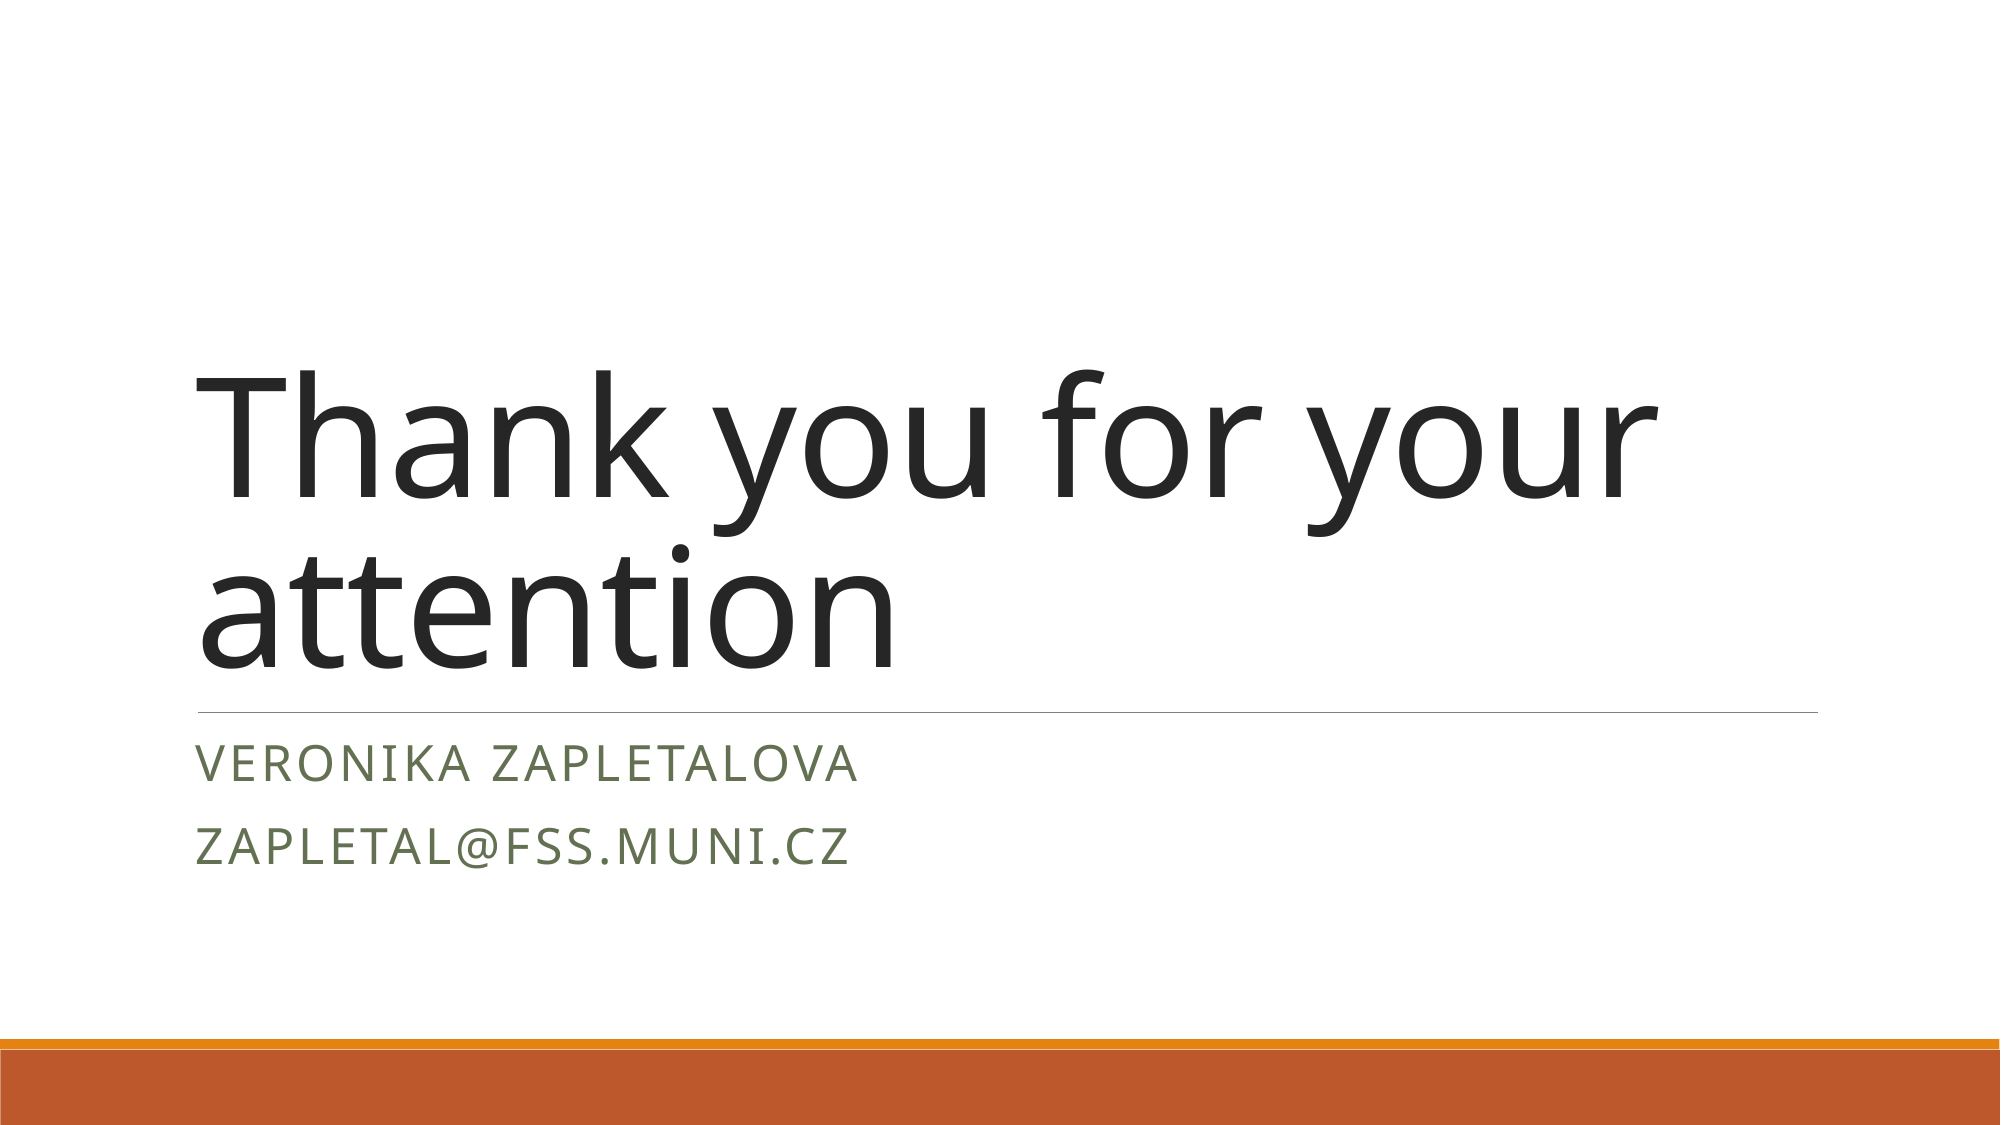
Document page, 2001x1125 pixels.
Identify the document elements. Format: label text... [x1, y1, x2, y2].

subtitle Veronika Zapletalova zapletal@fss.muni.cz [180, 730, 1831, 919]
title Thank you for your attention [180, 124, 1830, 710]
